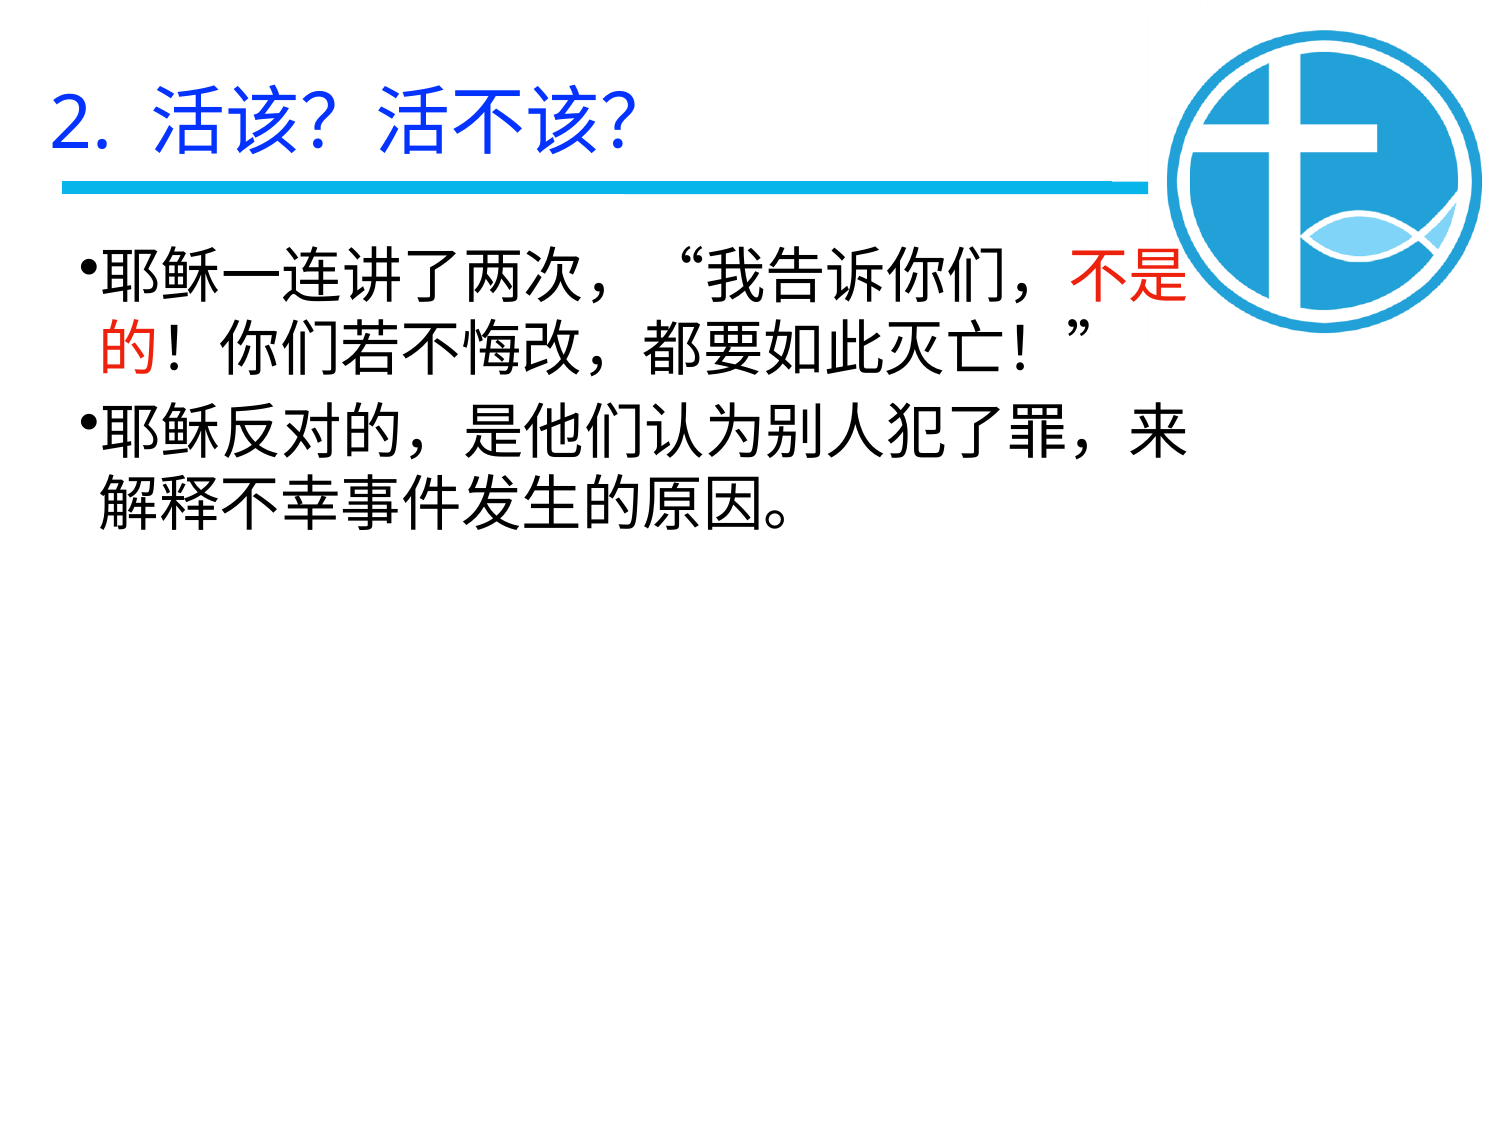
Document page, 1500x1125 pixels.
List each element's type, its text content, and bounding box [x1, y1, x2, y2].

picture [1148, 0, 1500, 350]
text_box 2. 活该？活不该？ [42, 76, 1281, 173]
text_box 耶稣一连讲了两次，“我告诉你们，不是的！你们若不悔改，都要如此灭亡！” 耶稣反对的，是他们认为别人犯了罪，来解释不幸事件发生的原因。 [71, 229, 1219, 711]
